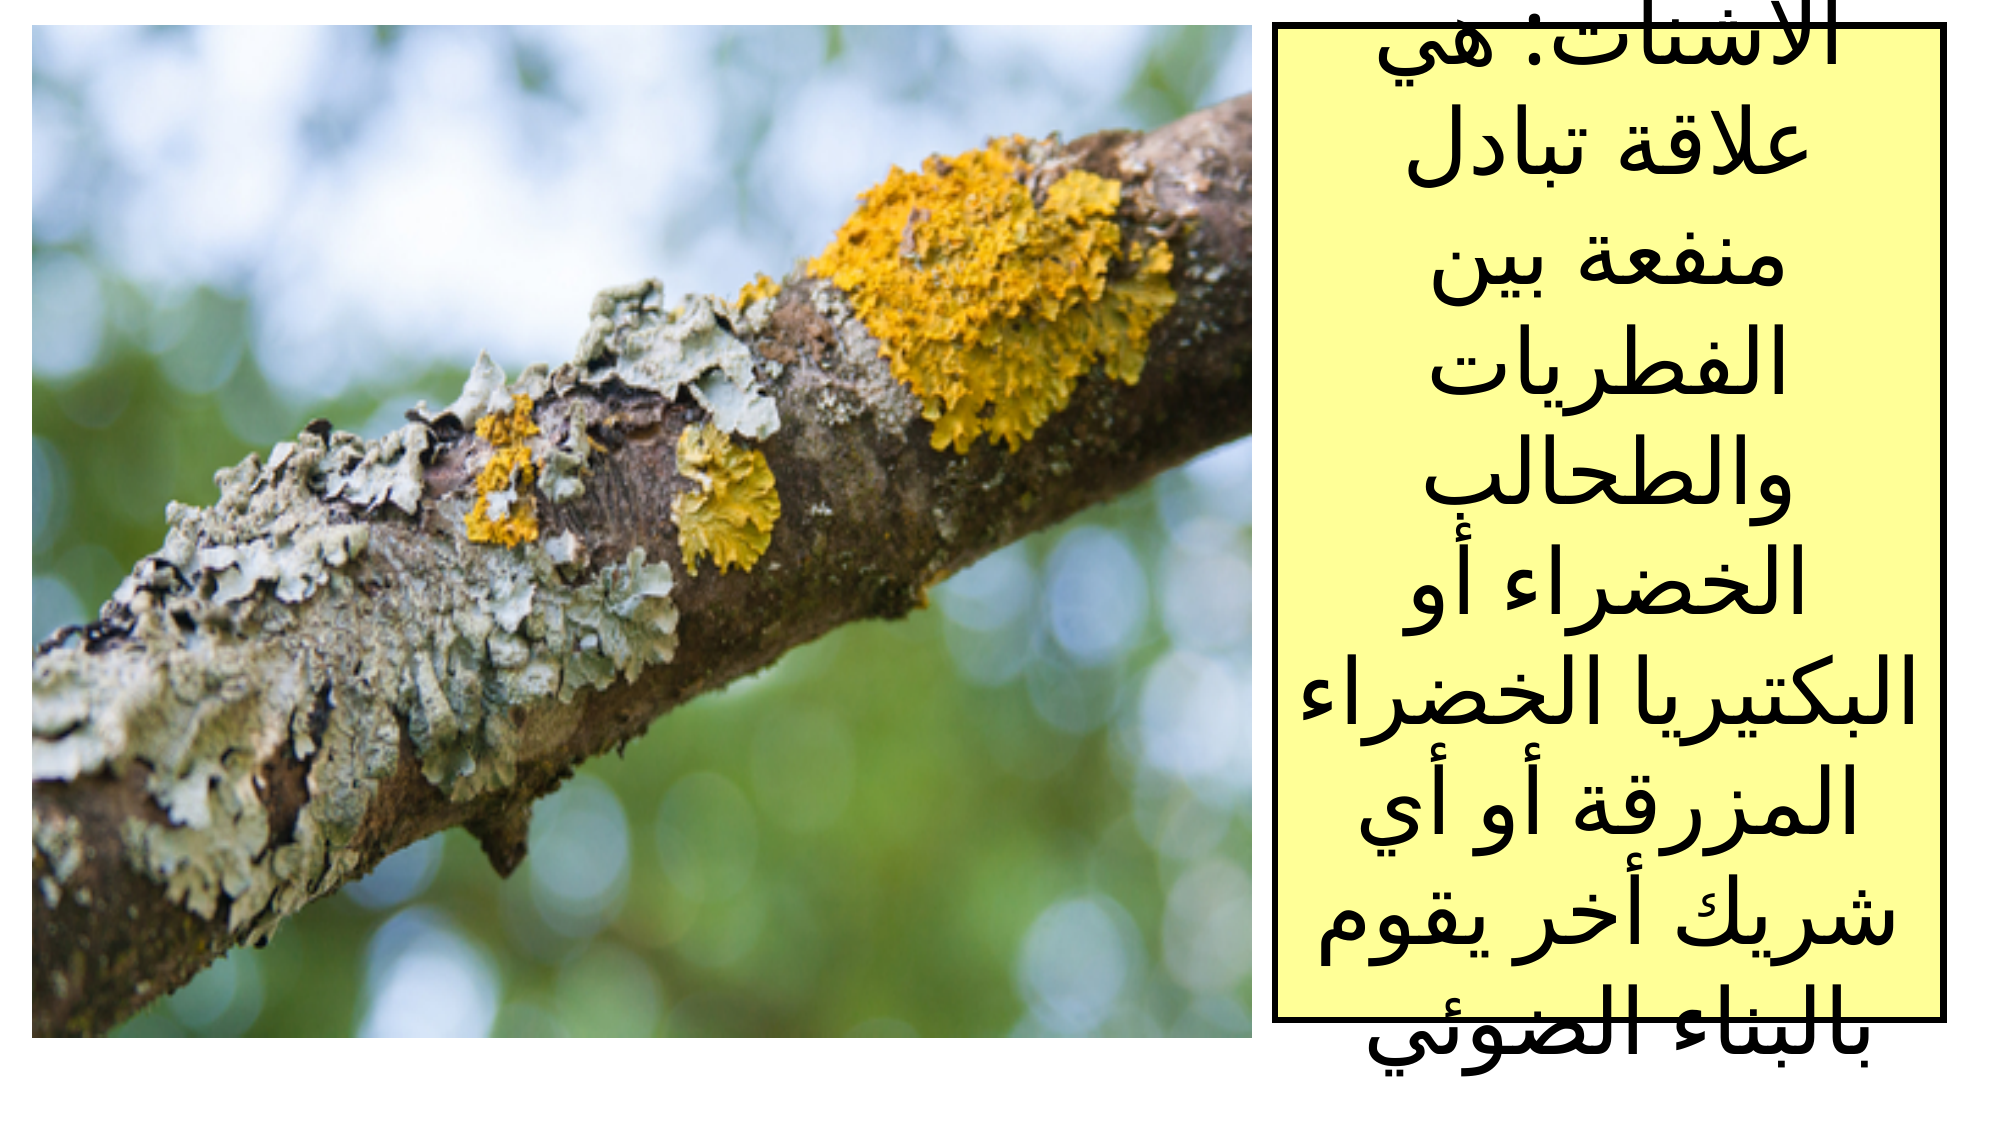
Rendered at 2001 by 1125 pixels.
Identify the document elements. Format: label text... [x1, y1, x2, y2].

picture [32, 25, 1252, 1038]
text_box الأشنات: هي علاقة تبادل منفعة بين الفطريات والطحالب الخضراء أو البكتيريا الخضراء المزرقة أو أي شريك أخر يقوم بالبناء الضوئي [1274, 24, 1945, 1021]
